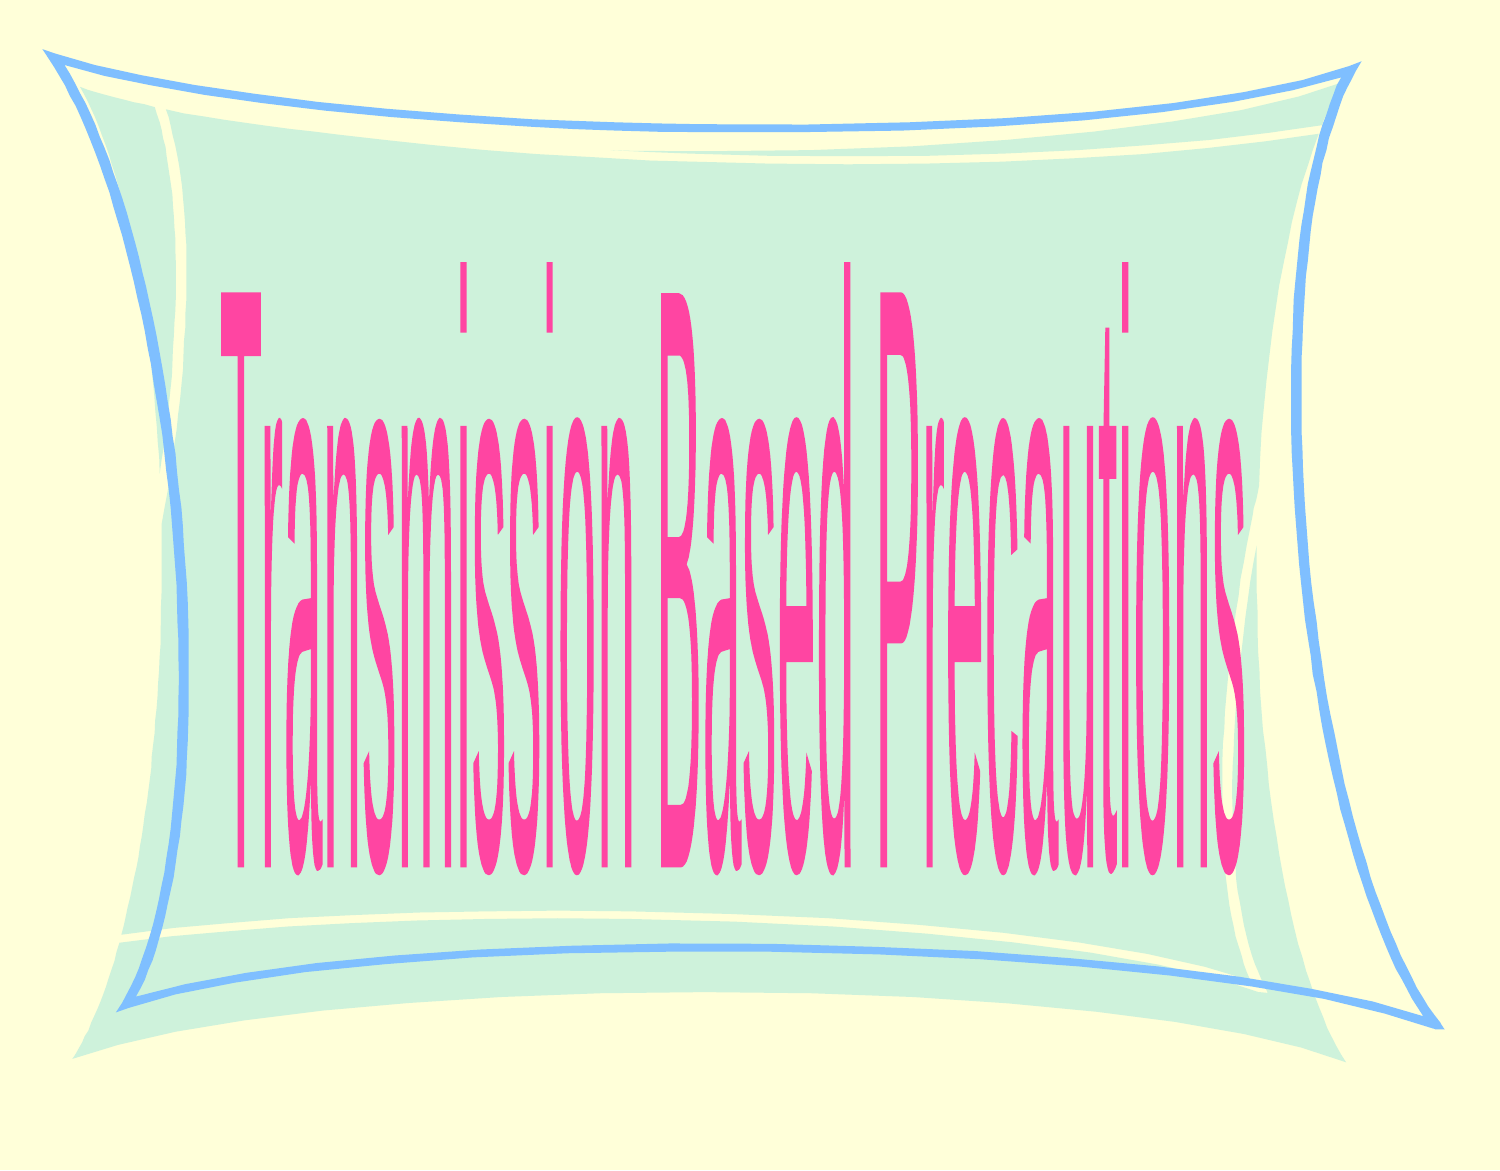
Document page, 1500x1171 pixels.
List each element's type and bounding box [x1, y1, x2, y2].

text_box [42, 48, 1445, 1063]
